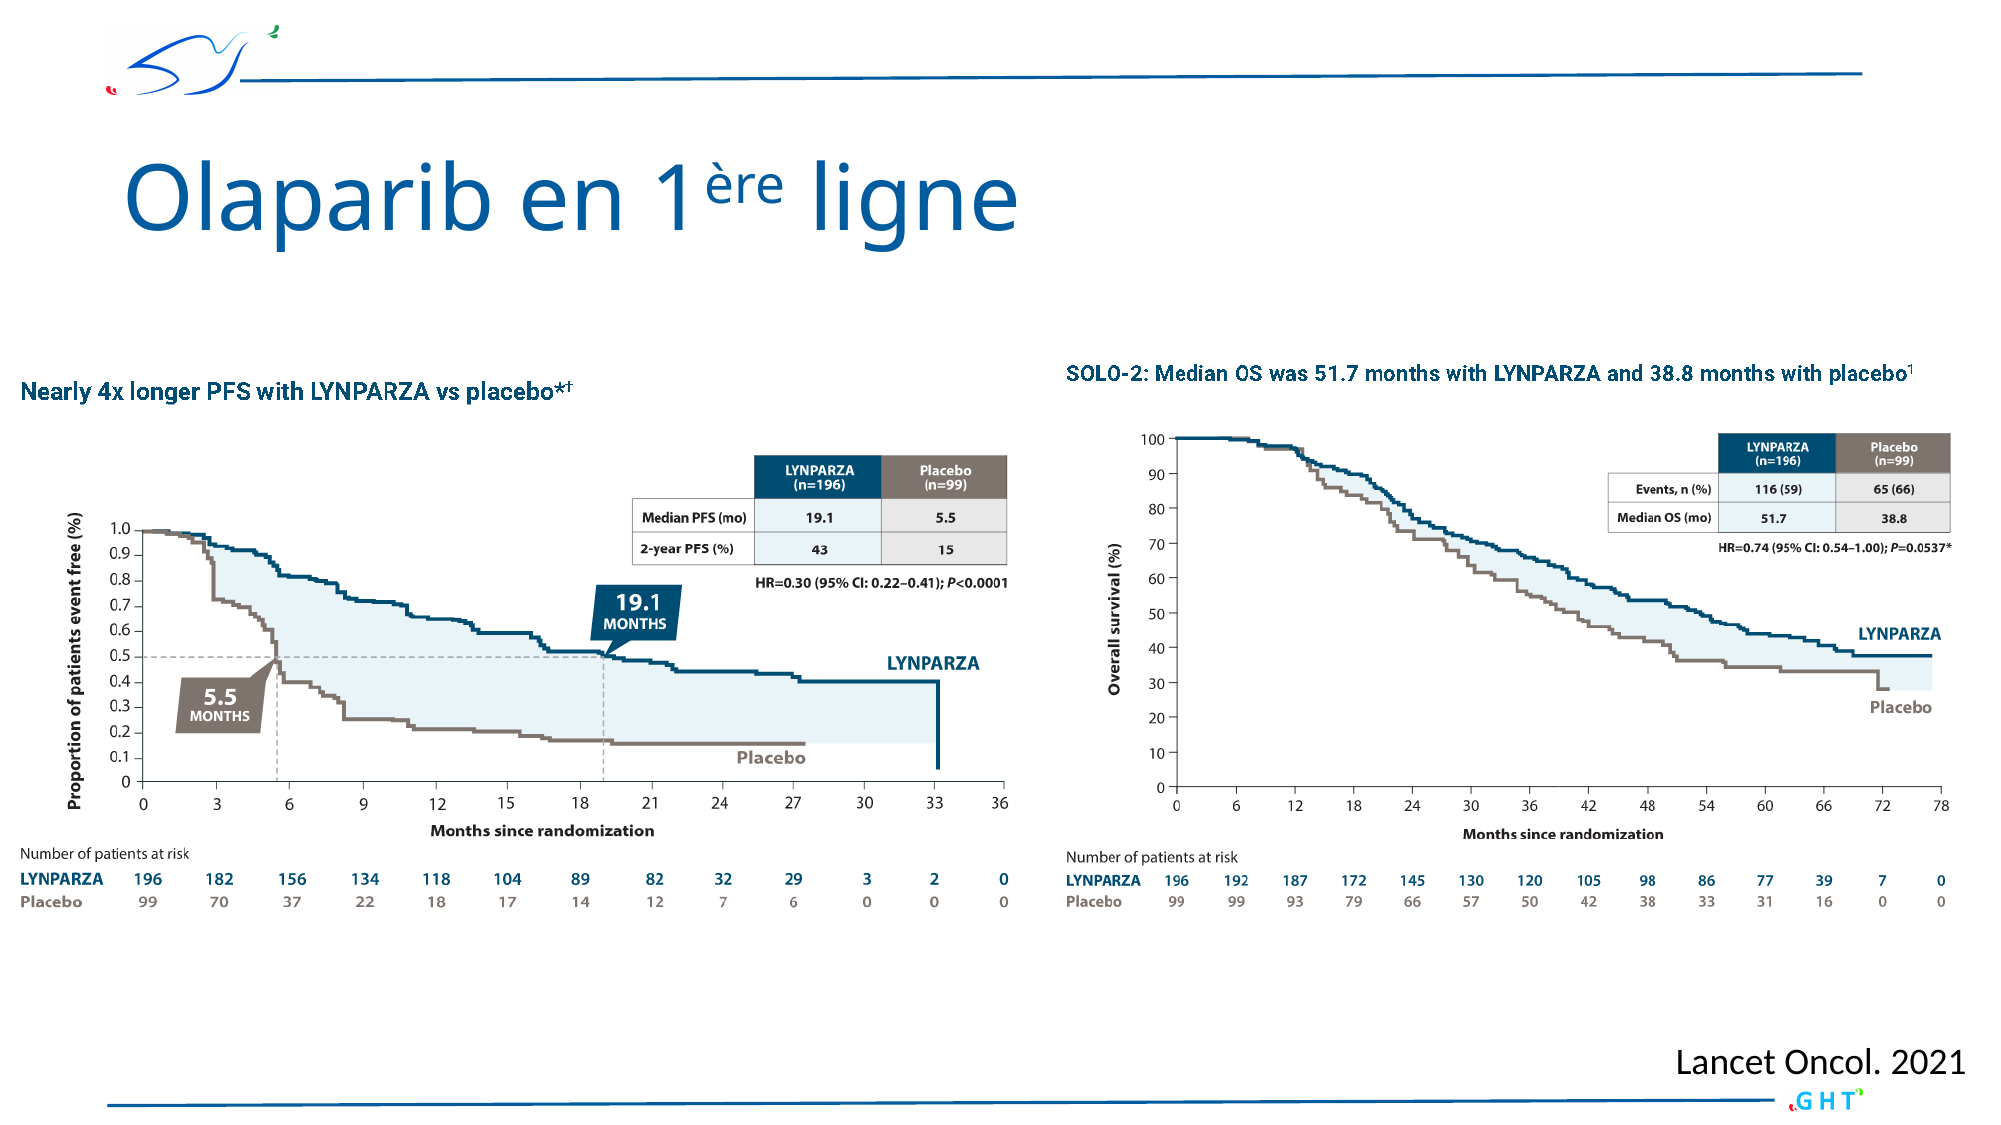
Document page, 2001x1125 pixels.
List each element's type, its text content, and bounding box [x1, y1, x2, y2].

title Olaparib en 1ère ligne [107, 108, 1863, 294]
text_box Lancet Oncol. 2021 [1661, 1029, 1982, 1090]
picture [1789, 1090, 1863, 1112]
picture [106, 25, 279, 95]
picture [0, 360, 1984, 920]
